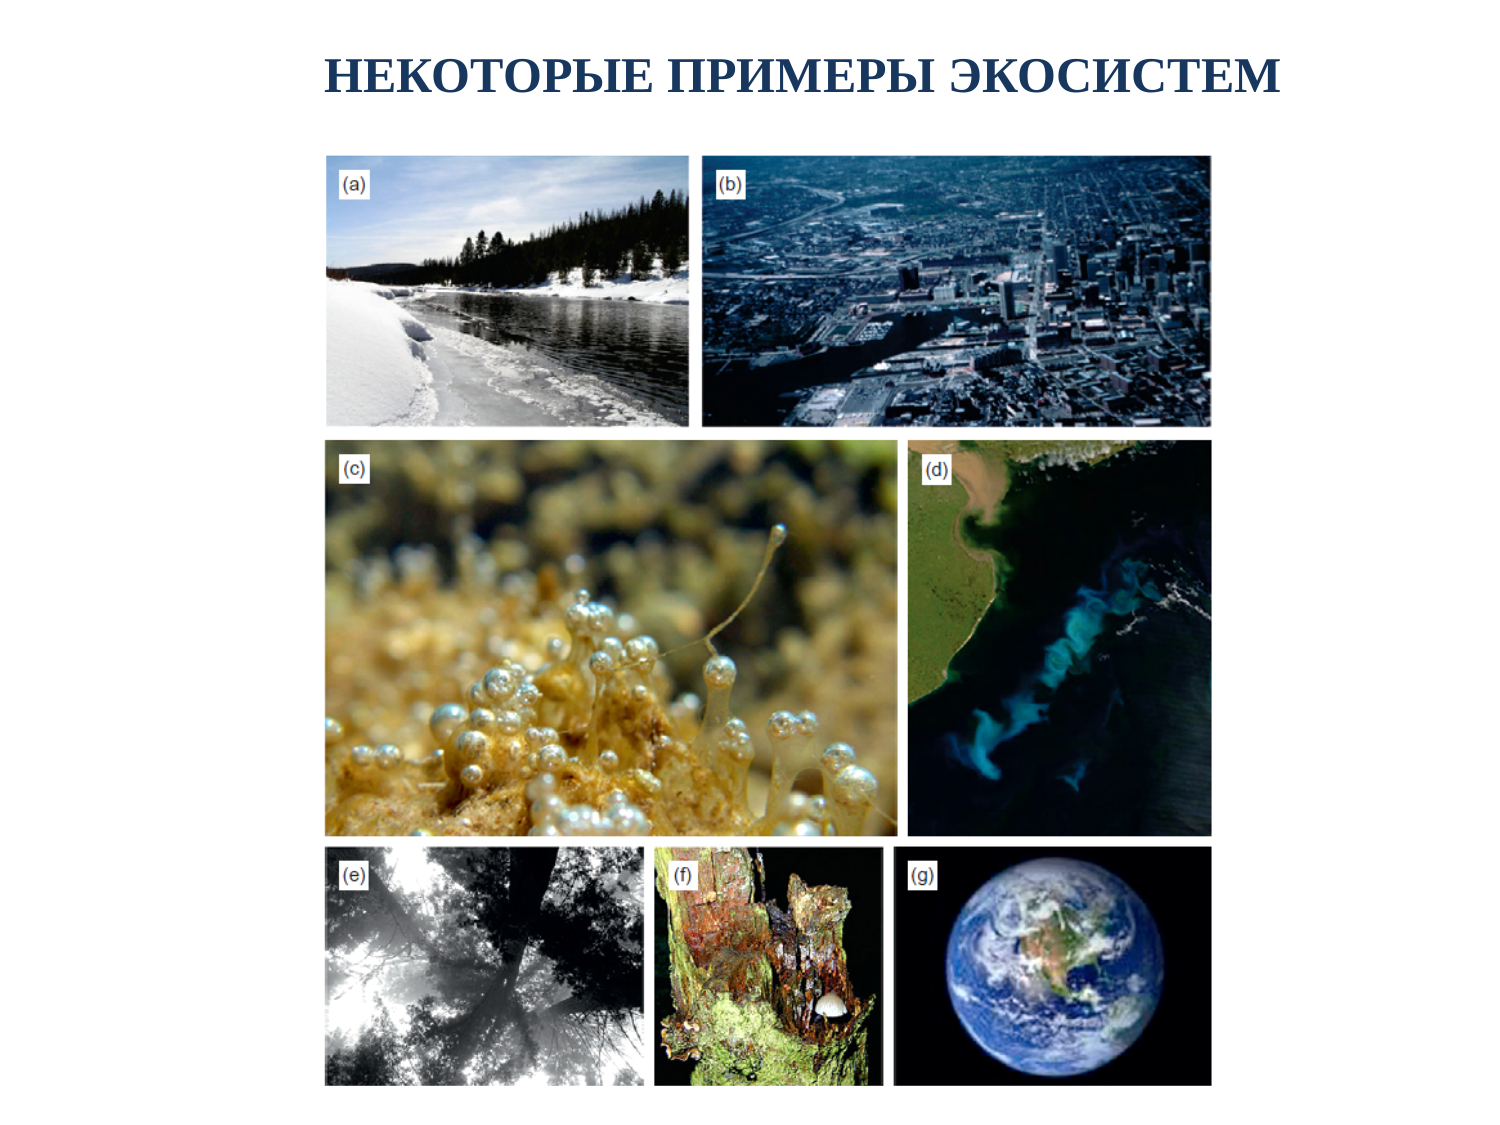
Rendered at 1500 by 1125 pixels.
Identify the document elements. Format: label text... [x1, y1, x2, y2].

text_box НЕКОТОРЫЕ ПРИМЕРЫ ЭКОСИСТЕМ [117, 35, 1477, 110]
picture [316, 152, 1232, 1096]
